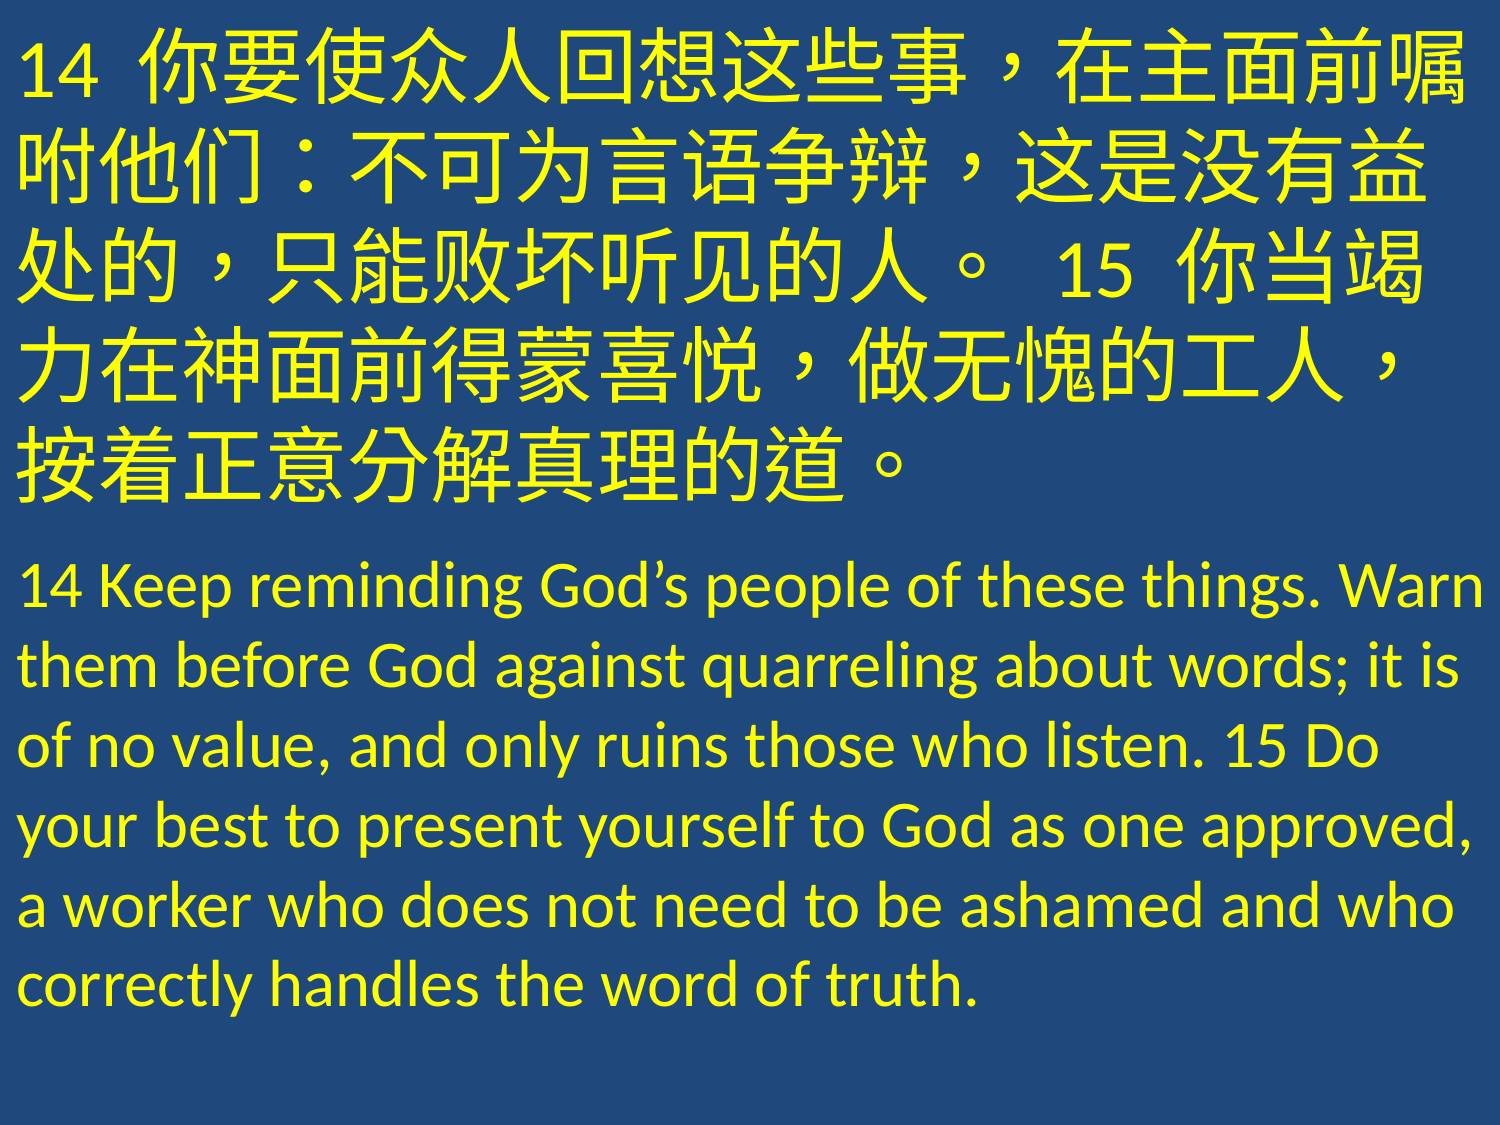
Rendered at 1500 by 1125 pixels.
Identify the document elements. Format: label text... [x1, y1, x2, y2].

text_box 14 Keep reminding God’s people of these things. Warn them before God against quarreling about words; it is of no value, and only ruins those who listen. 15 Do your best to present yourself to God as one approved, a worker who does not need to be ashamed and who correctly handles the word of truth. [1, 533, 1500, 1108]
text_box 14 你要使众人回想这些事，在主面前嘱咐他们：不可为言语争辩，这是没有益处的，只能败坏听见的人。 15 你当竭力在神面前得蒙喜悦，做无愧的工人，按着正意分解真理的道。 [0, 6, 1500, 521]
